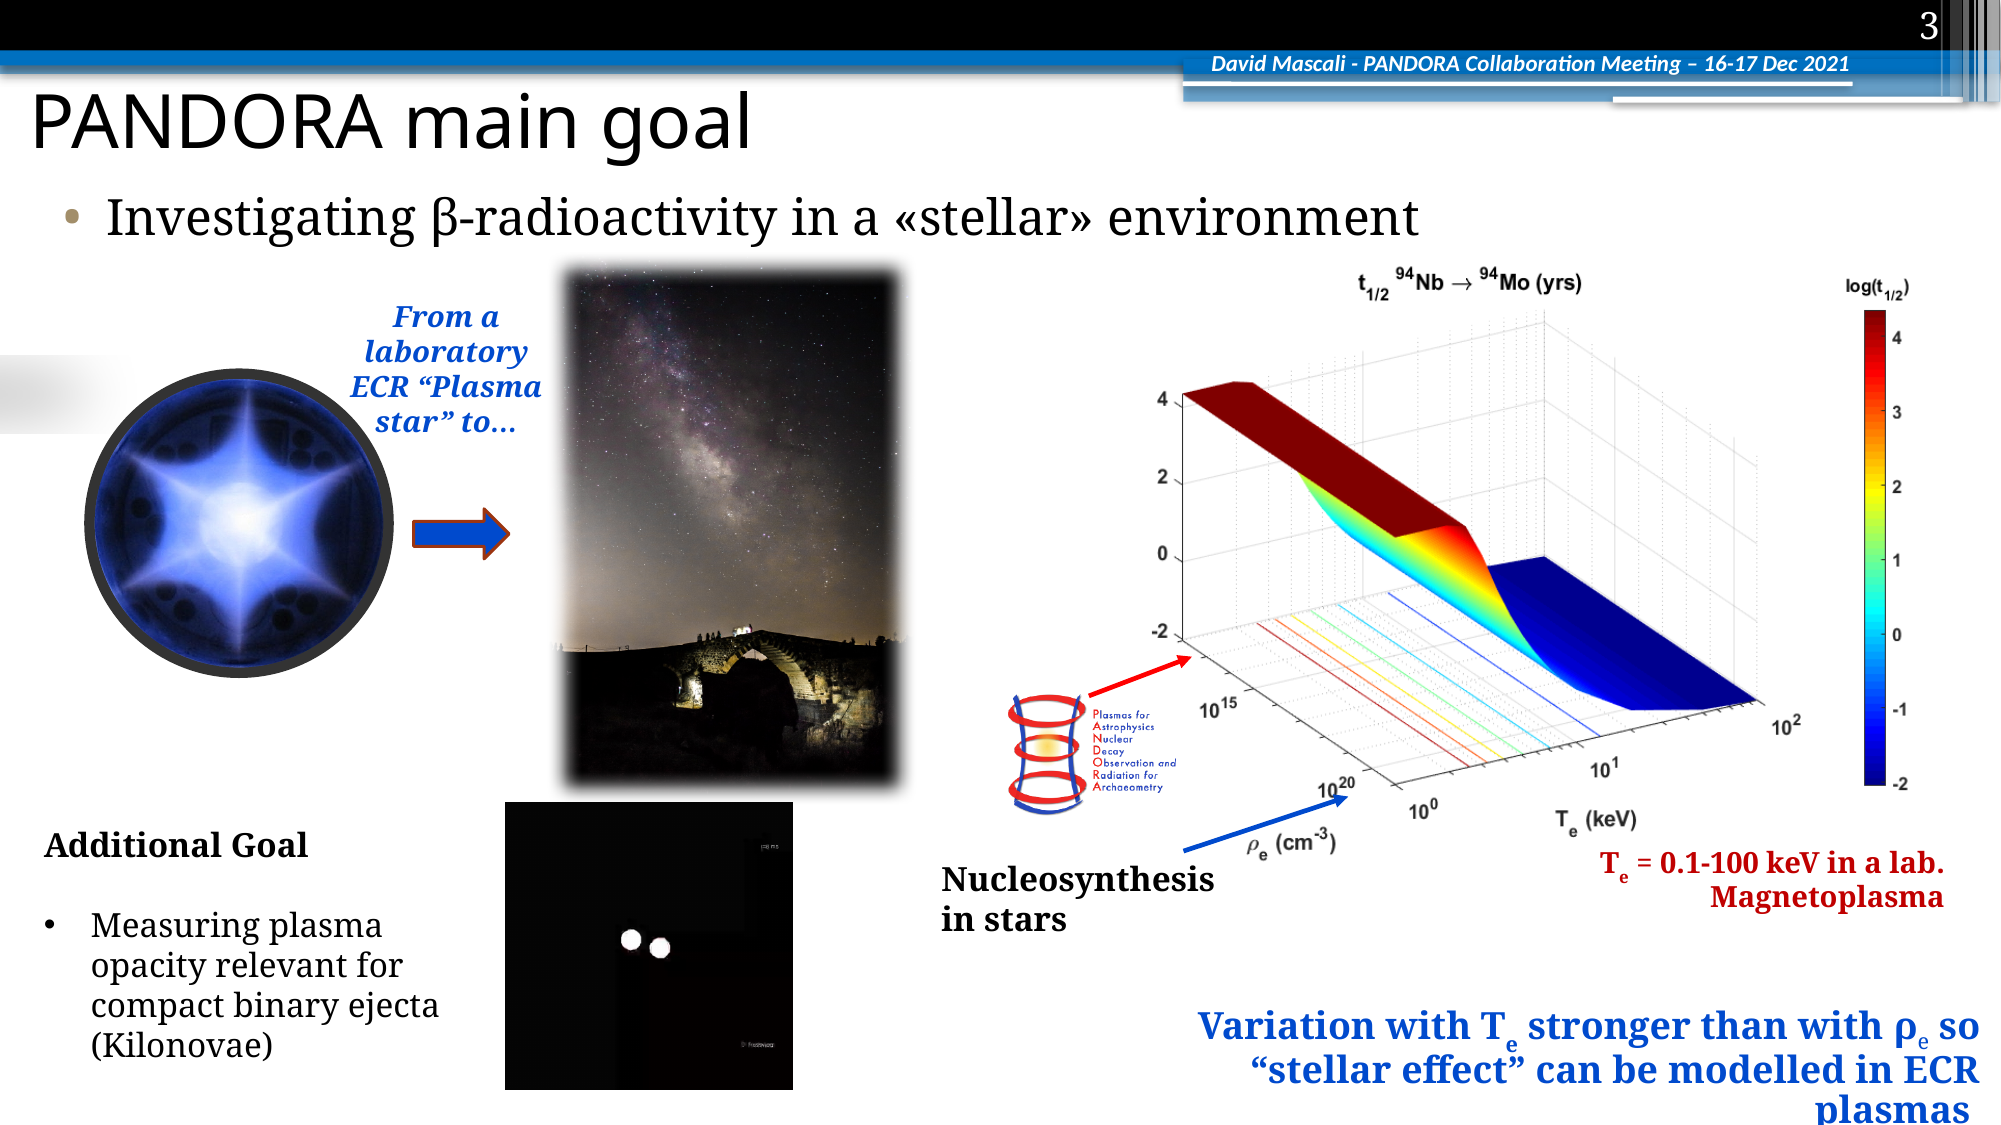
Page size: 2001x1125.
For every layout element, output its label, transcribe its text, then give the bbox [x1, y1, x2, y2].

text_box Nucleosynthesis in stars [926, 851, 1246, 946]
title PANDORA main goal [14, 30, 1815, 206]
text_box Additional Goal Measuring plasma opacity relevant for compact binary ejecta (Kilonovae) [28, 817, 497, 1072]
text_box [412, 507, 511, 561]
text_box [1183, 796, 1349, 852]
text_box David Mascali - PANDORA Collaboration Meeting – 16-17 Dec 2021 [1031, 40, 2000, 84]
text_box Te = 0.1-100 keV in a lab. Magnetoplasma [1529, 881, 1960, 922]
picture [546, 213, 941, 805]
picture [89, 373, 389, 674]
picture [1006, 260, 1979, 871]
slide_number 2 [1788, 0, 1955, 40]
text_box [1088, 656, 1193, 697]
list Investigating β-radioactivity in a «stellar» environment [31, 177, 1832, 946]
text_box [504, 801, 794, 1091]
text_box Variation with Te stronger than with ρe so “stellar effect” can be modelled in ECR plasmas [1129, 994, 1996, 1125]
text_box From a laboratory ECR “Plasma star” to… [317, 290, 539, 446]
